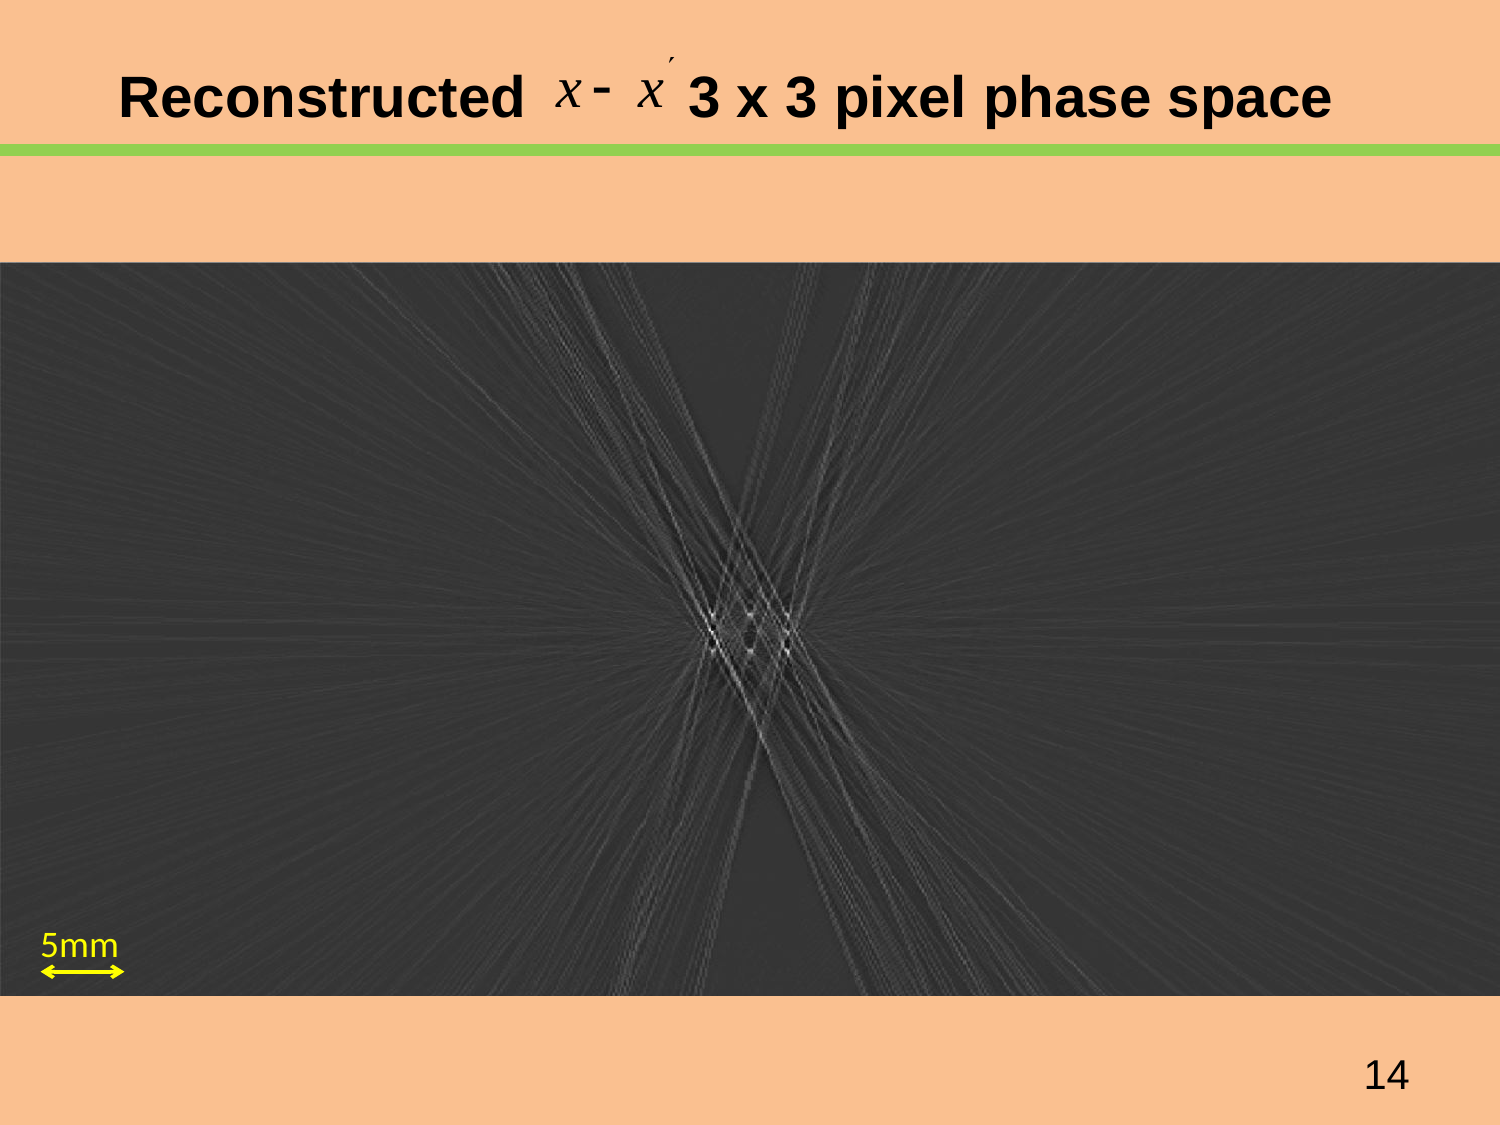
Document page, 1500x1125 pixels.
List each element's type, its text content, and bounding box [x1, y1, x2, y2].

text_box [549, 51, 678, 115]
text_box Reconstructed 3 x 3 pixel phase space [16, 51, 1437, 137]
picture [0, 262, 1500, 997]
slide_number 14 [1074, 1042, 1425, 1103]
